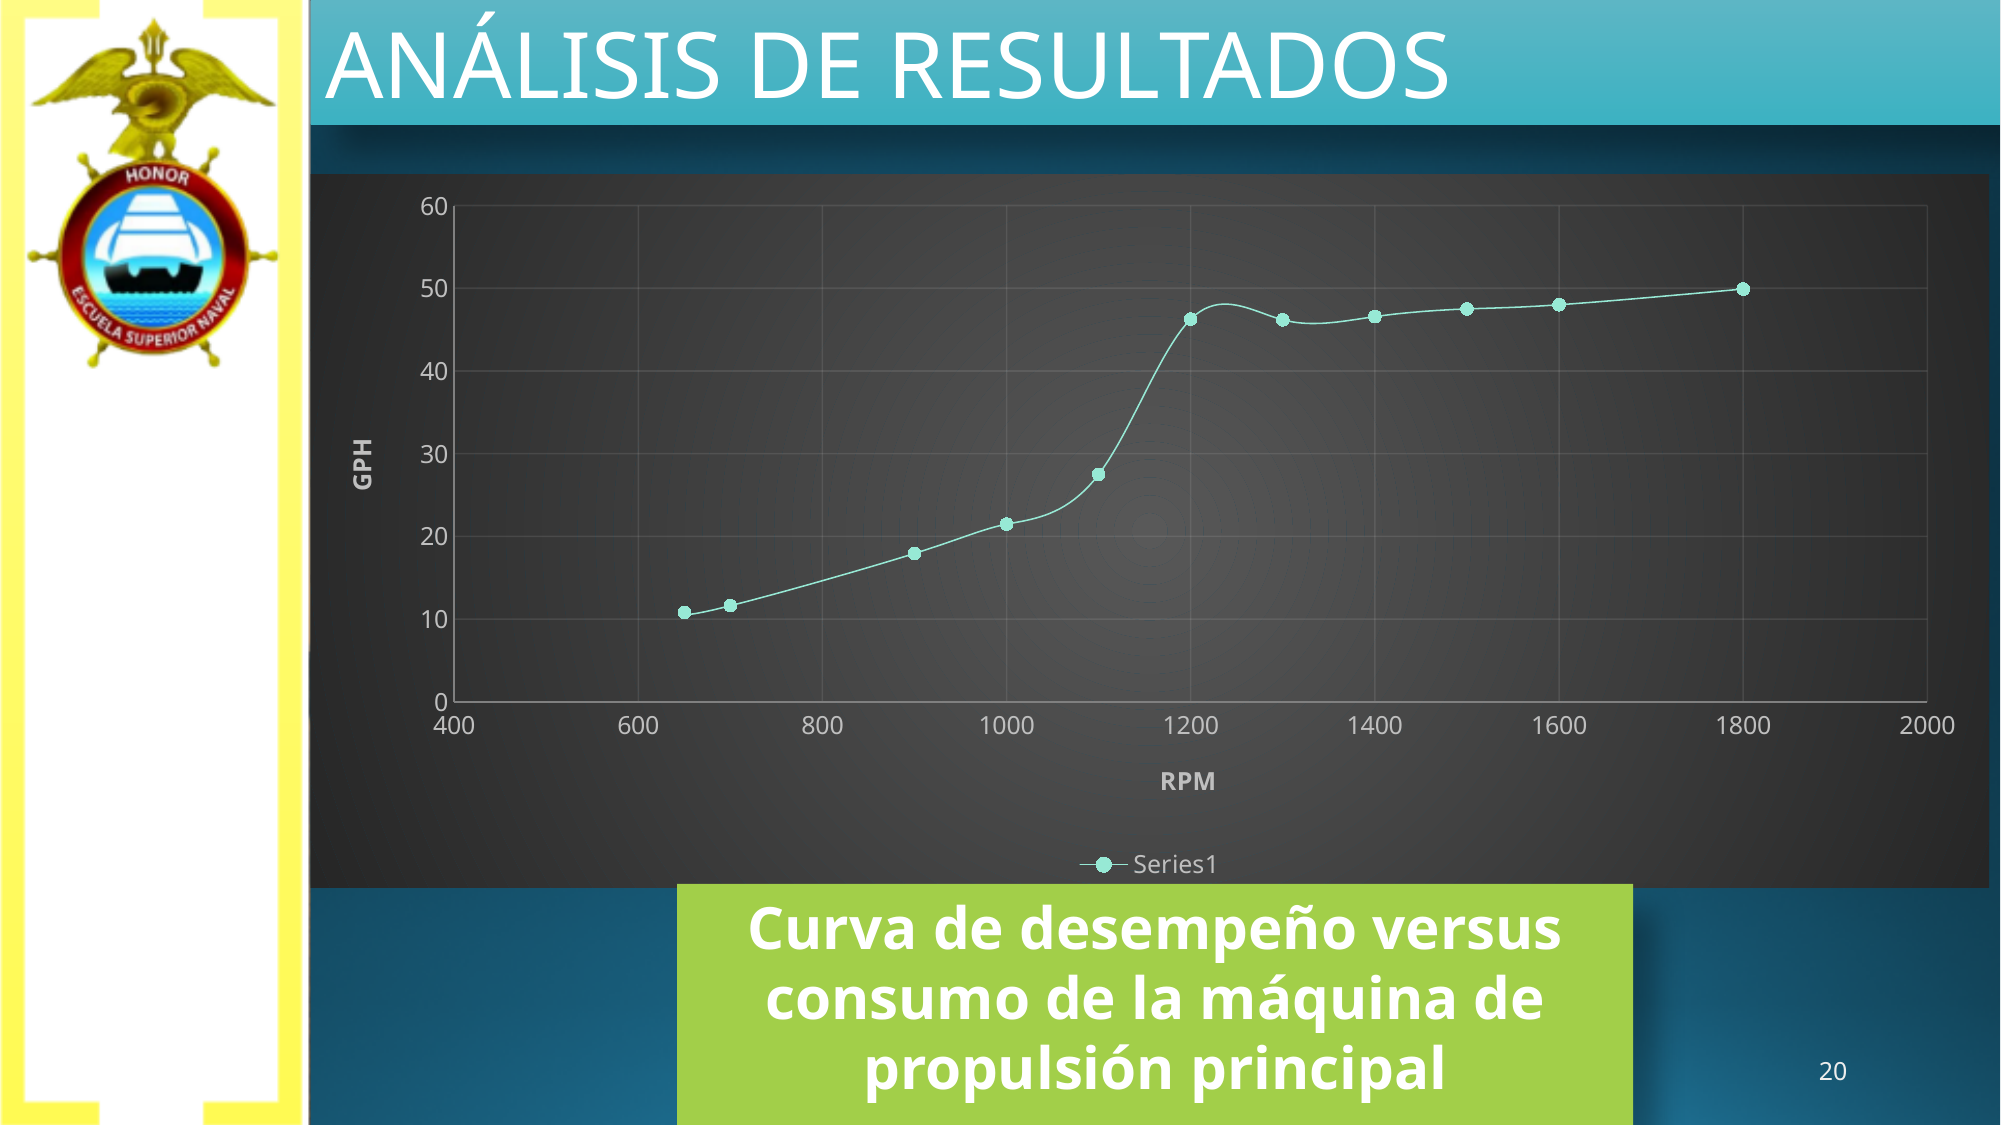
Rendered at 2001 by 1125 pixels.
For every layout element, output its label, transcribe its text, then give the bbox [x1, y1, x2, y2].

picture [0, 0, 2001, 1125]
slide_number 20 [1679, 1042, 1863, 1103]
chart [310, 174, 1990, 888]
text_box Curva de desempeño versus consumo de la máquina de propulsión principal [676, 888, 1635, 1125]
text_box ANÁLISIS DE RESULTADOS [311, 0, 2000, 125]
